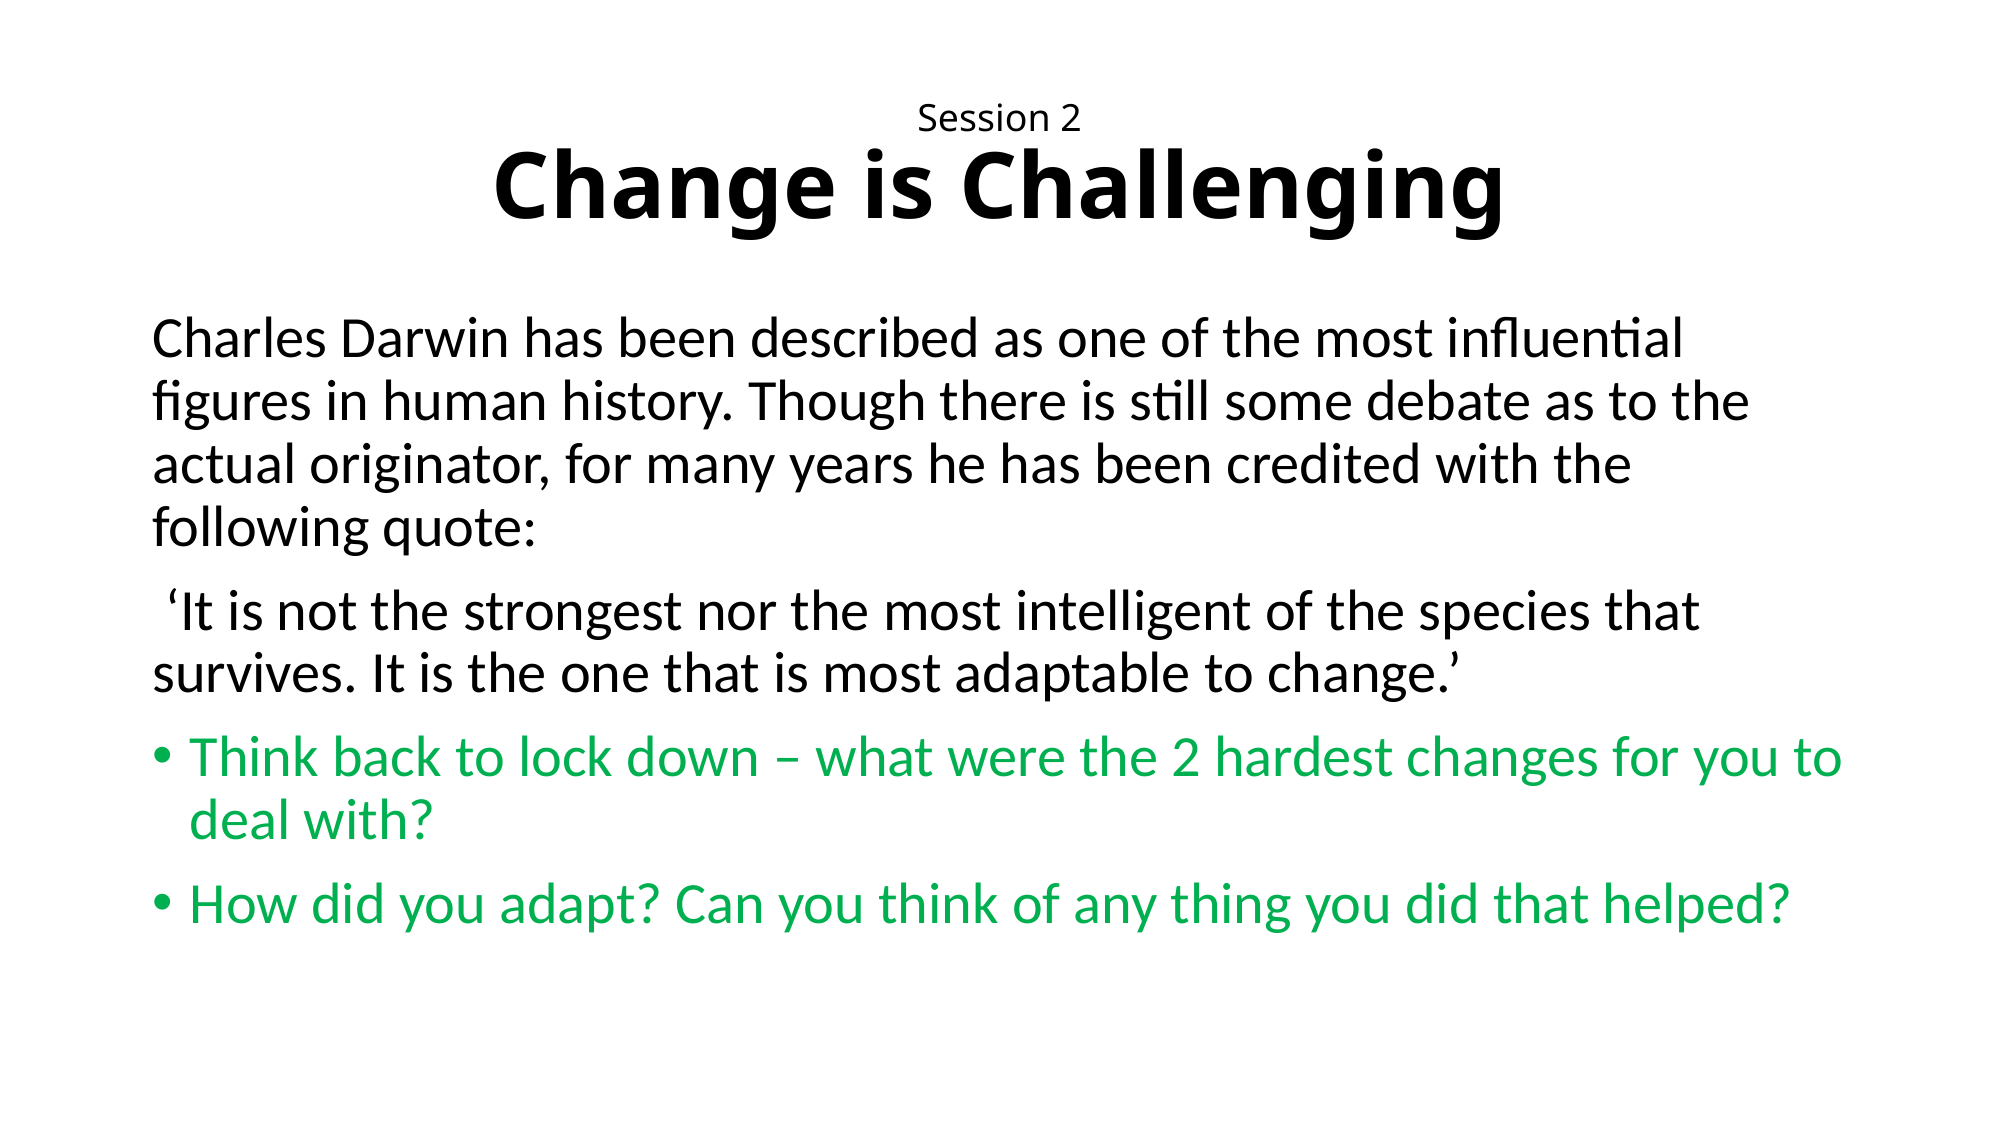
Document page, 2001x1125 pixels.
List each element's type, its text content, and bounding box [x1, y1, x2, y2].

title Session 2 Change is Challenging [137, 59, 1863, 278]
list Charles Darwin has been described as one of the most influential figures in human history. Though there is still some debate as to the actual originator, for many years he has been credited with the following quote: ‘It is not the strongest nor the most intelligent of the species that survives. It is the one that is most adaptable to change.’ Think back to lock down – what were the 2 hardest changes for you to deal with? How did you adapt? Can you think of any thing you did that helped? [137, 299, 1863, 1014]
